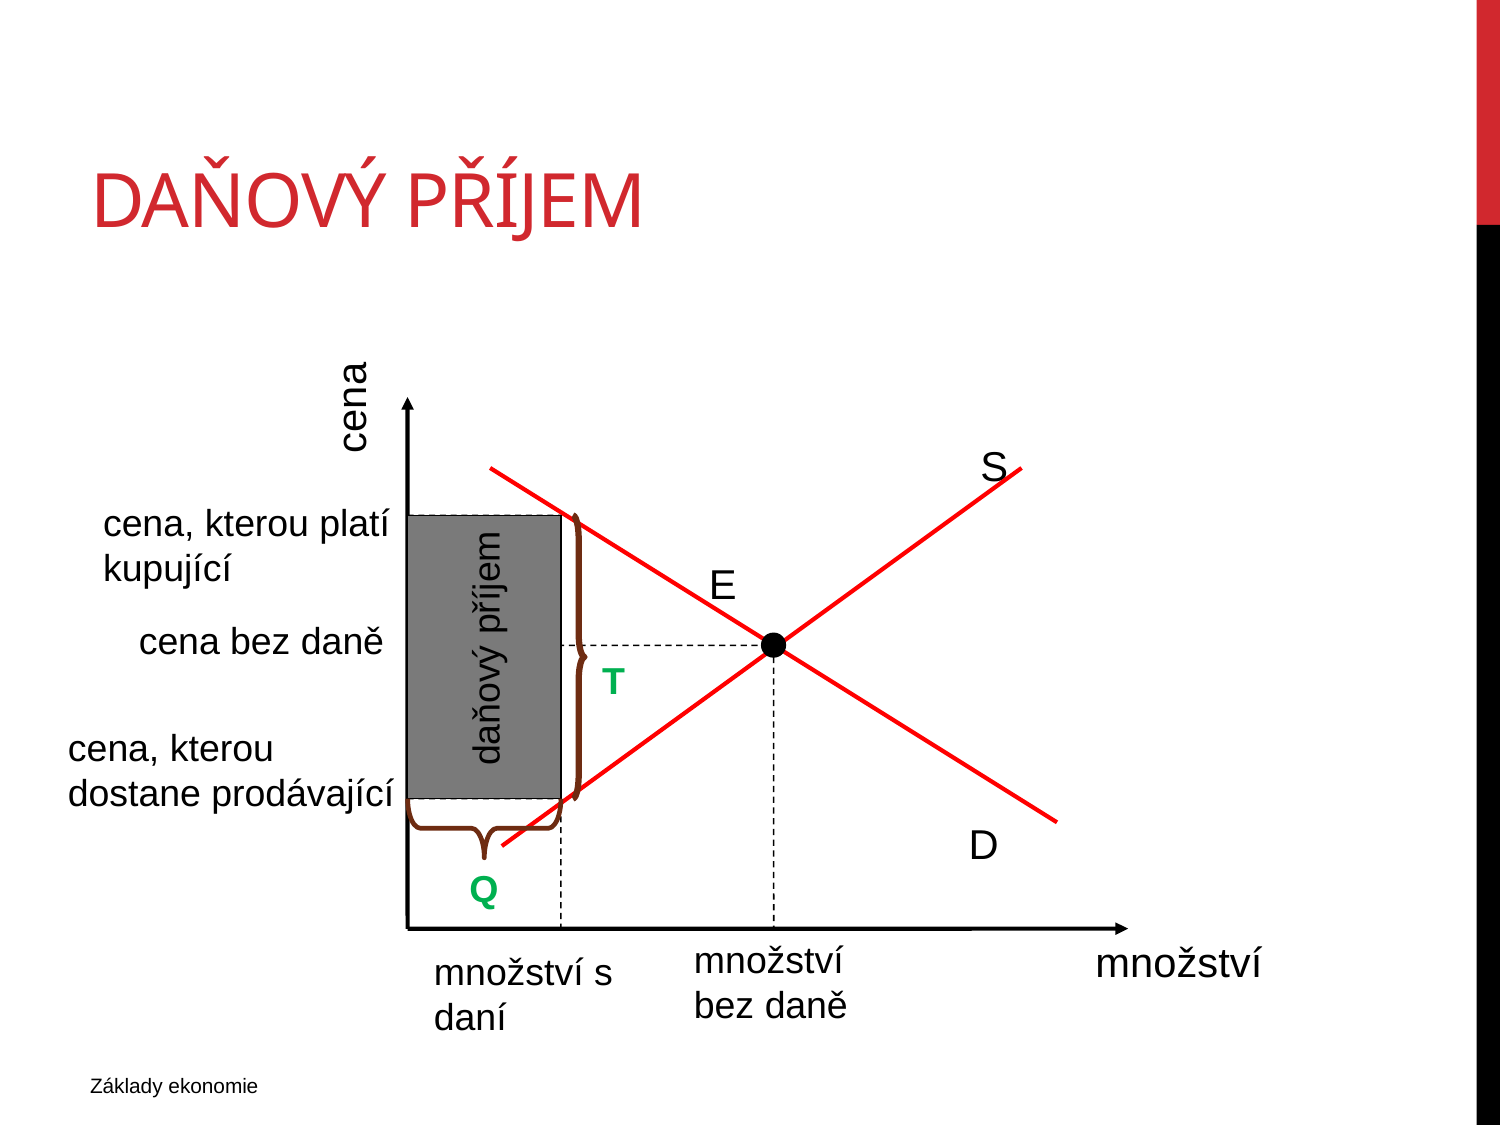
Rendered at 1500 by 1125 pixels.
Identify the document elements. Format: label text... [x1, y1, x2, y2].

text_box množství s daní [419, 940, 656, 1046]
text_box Q [454, 857, 538, 918]
text_box cena bez daně [123, 609, 407, 670]
text_box daňový příjem [454, 515, 515, 781]
text_box S [965, 432, 1136, 498]
title Daňový příjem [75, 25, 1025, 250]
text_box [916, 922, 1129, 935]
text_box [761, 633, 786, 657]
text_box [572, 515, 585, 799]
text_box množství bez daně [679, 928, 916, 1034]
text_box množství [1080, 928, 1306, 994]
text_box T [587, 649, 647, 710]
text_box cena, kterou platí kupující [88, 491, 455, 597]
footer Základy ekonomie [75, 1065, 638, 1112]
text_box cena, kterou dostane prodávající [53, 716, 411, 821]
text_box D [953, 810, 1127, 876]
text_box [407, 798, 561, 857]
text_box [407, 515, 561, 798]
text_box E [694, 550, 864, 616]
text_box cena [316, 308, 398, 468]
text_box [401, 397, 414, 491]
